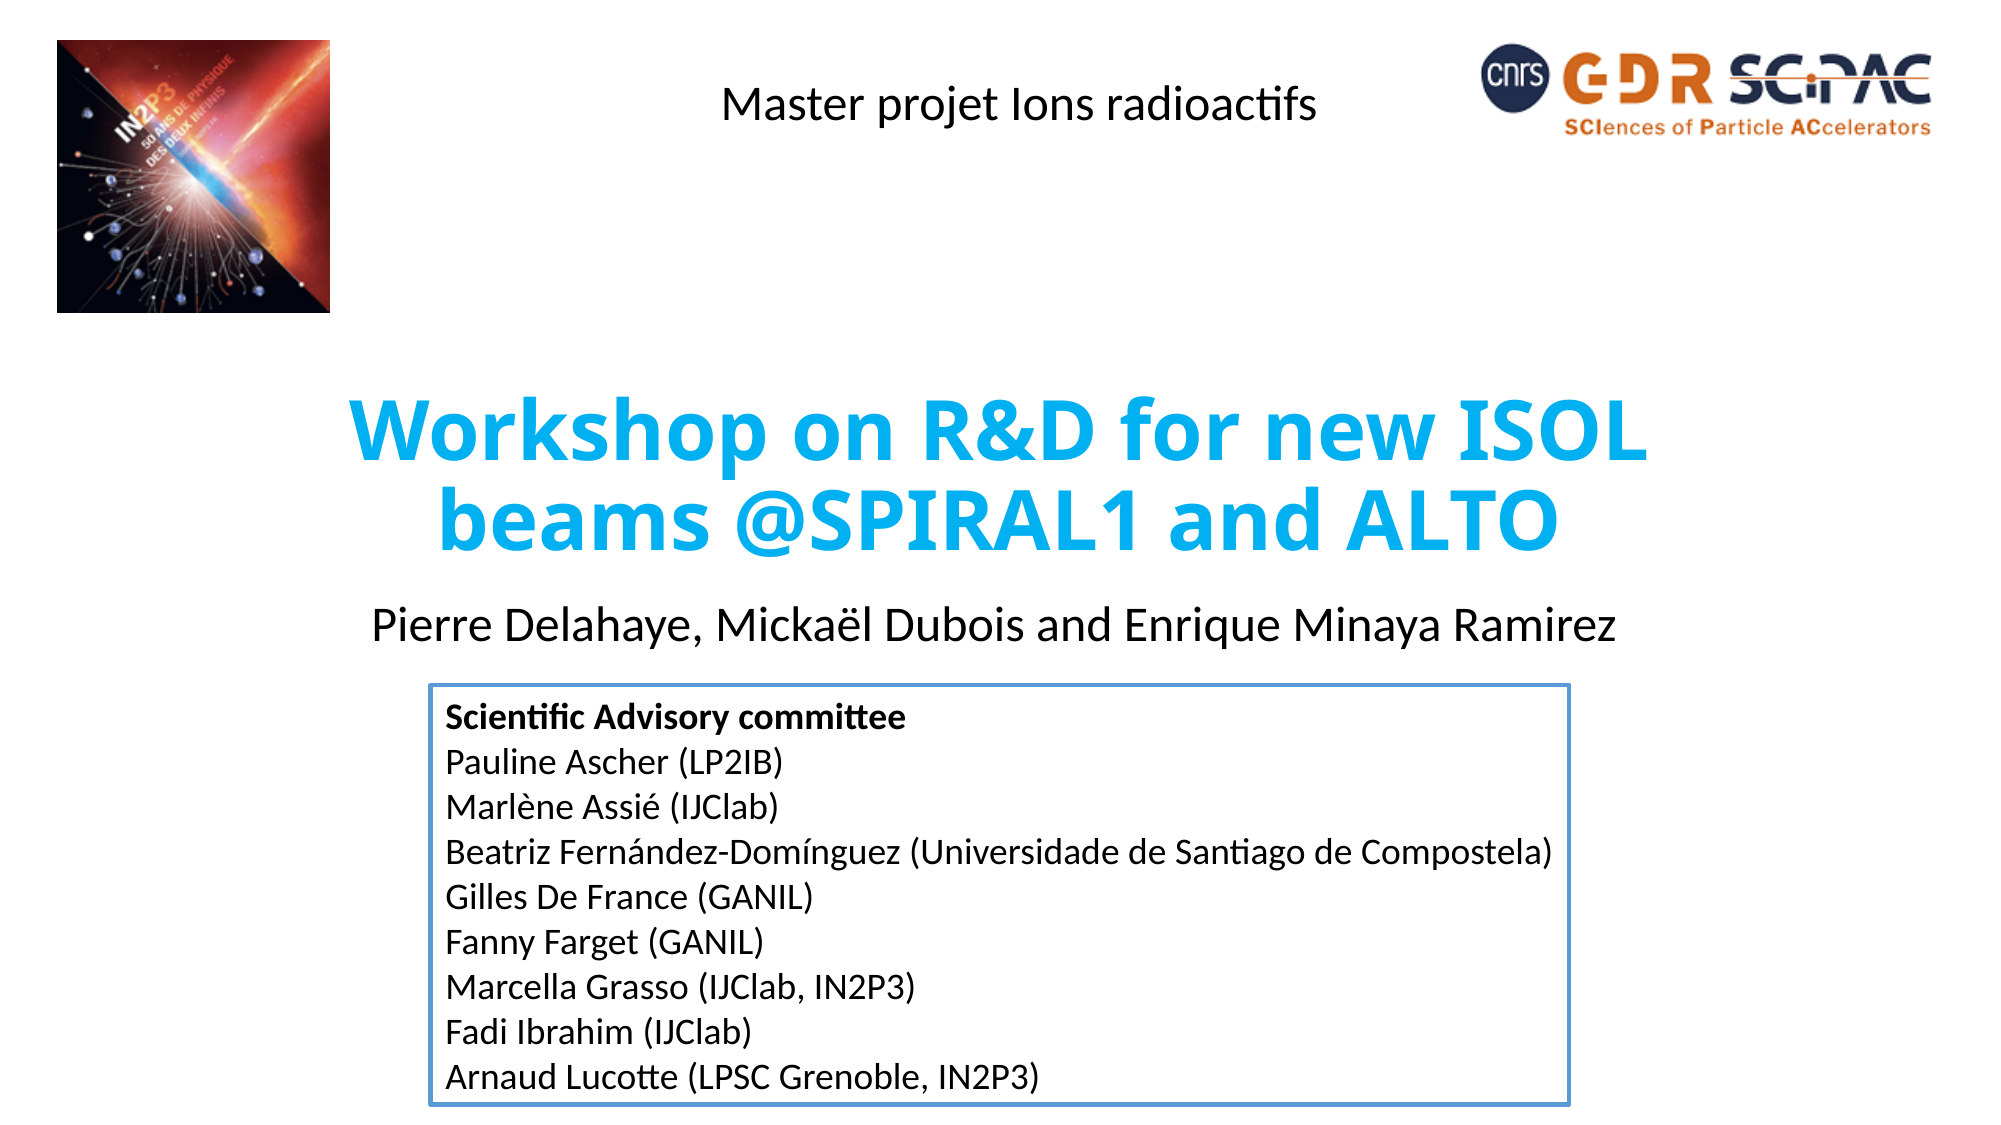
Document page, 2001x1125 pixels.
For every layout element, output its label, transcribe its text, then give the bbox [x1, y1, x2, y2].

text_box Scientific Advisory committee Pauline Ascher (LP2IB) Marlène Assié (IJClab) Beatriz Fernández-Domínguez (Universidade de Santiago de Compostela) Gilles De France (GANIL) Fanny Farget (GANIL) Marcella Grasso (IJClab, IN2P3) Fadi Ibrahim (IJClab) Arnaud Lucotte (LPSC Grenoble, IN2P3) [430, 684, 1570, 1105]
picture [1474, 40, 1939, 140]
picture [57, 40, 330, 313]
text_box Master projet Ions radioactifs [705, 62, 1333, 138]
subtitle Pierre Delahaye, Mickaël Dubois and Enrique Minaya Ramirez [249, 590, 1750, 863]
title Workshop on R&D for new ISOL beams @SPIRAL1 and ALTO [249, 184, 1750, 576]
